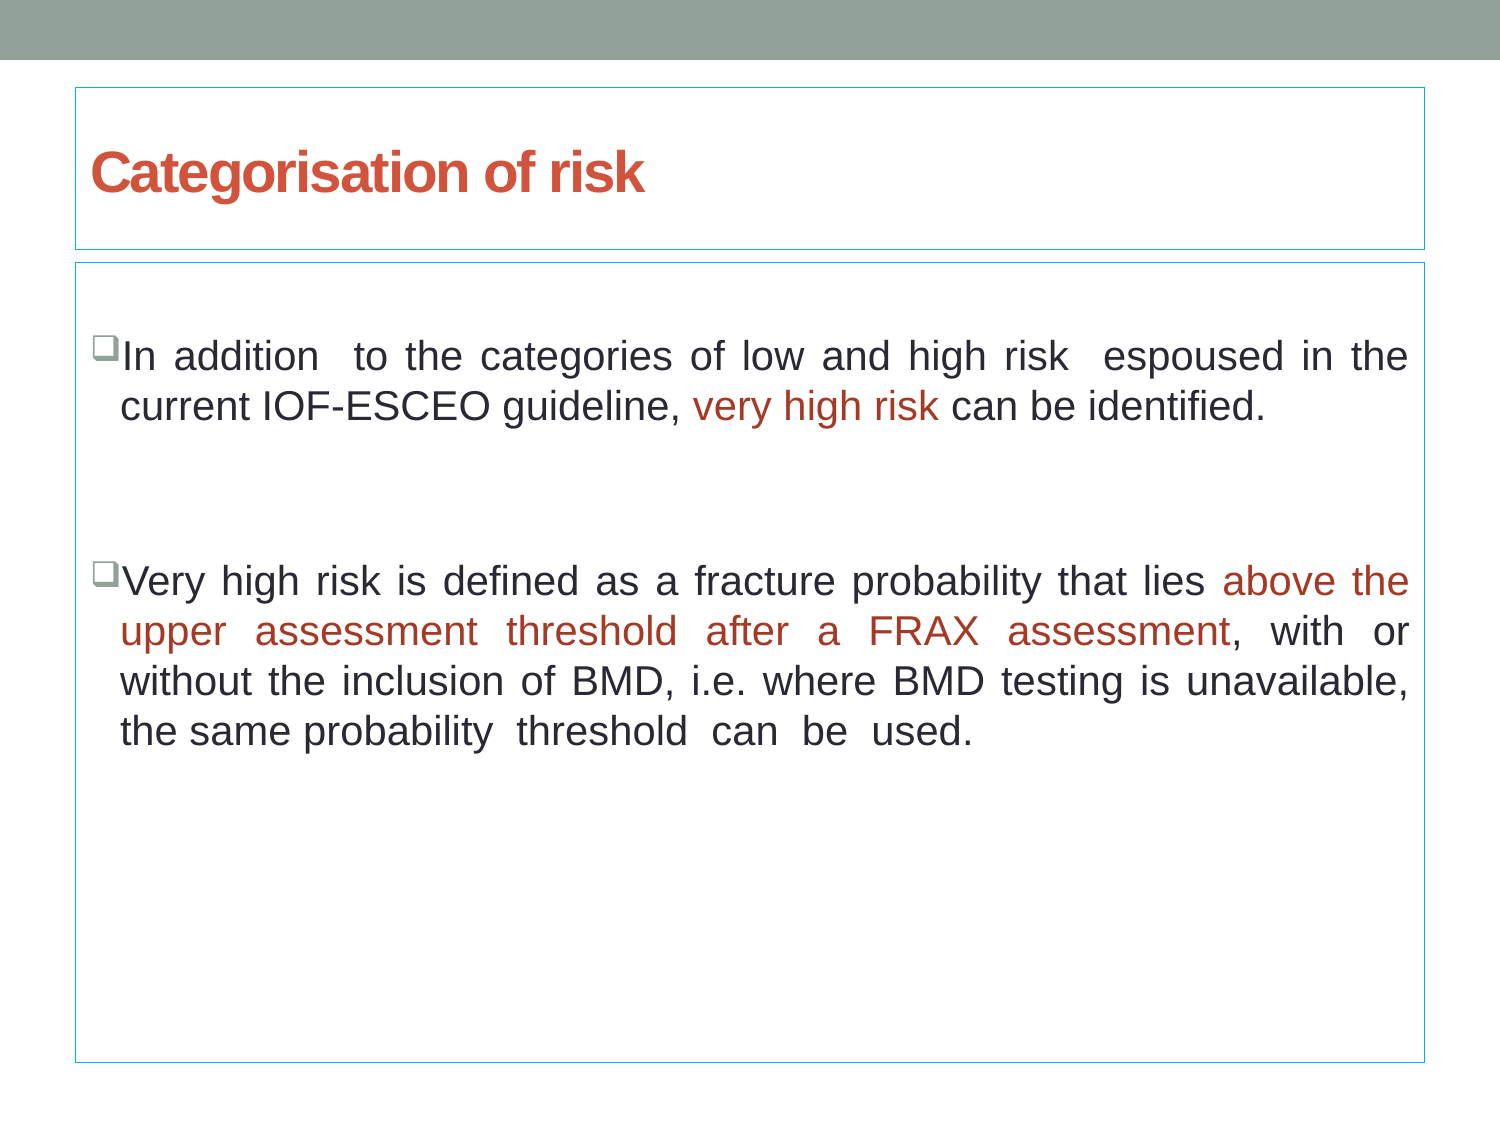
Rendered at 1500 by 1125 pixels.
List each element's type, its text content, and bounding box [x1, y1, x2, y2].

list In addition to the categories of low and high risk espoused in the current IOF-ESCEO guideline, very high risk can be identified. Very high risk is defined as a fracture probability that lies above the upper assessment threshold after a FRAX assessment, with or without the inclusion of BMD, i.e. where BMD testing is unavailable, the same probability threshold can be used. [75, 262, 1425, 1063]
title Categorisation of risk [75, 87, 1425, 250]
